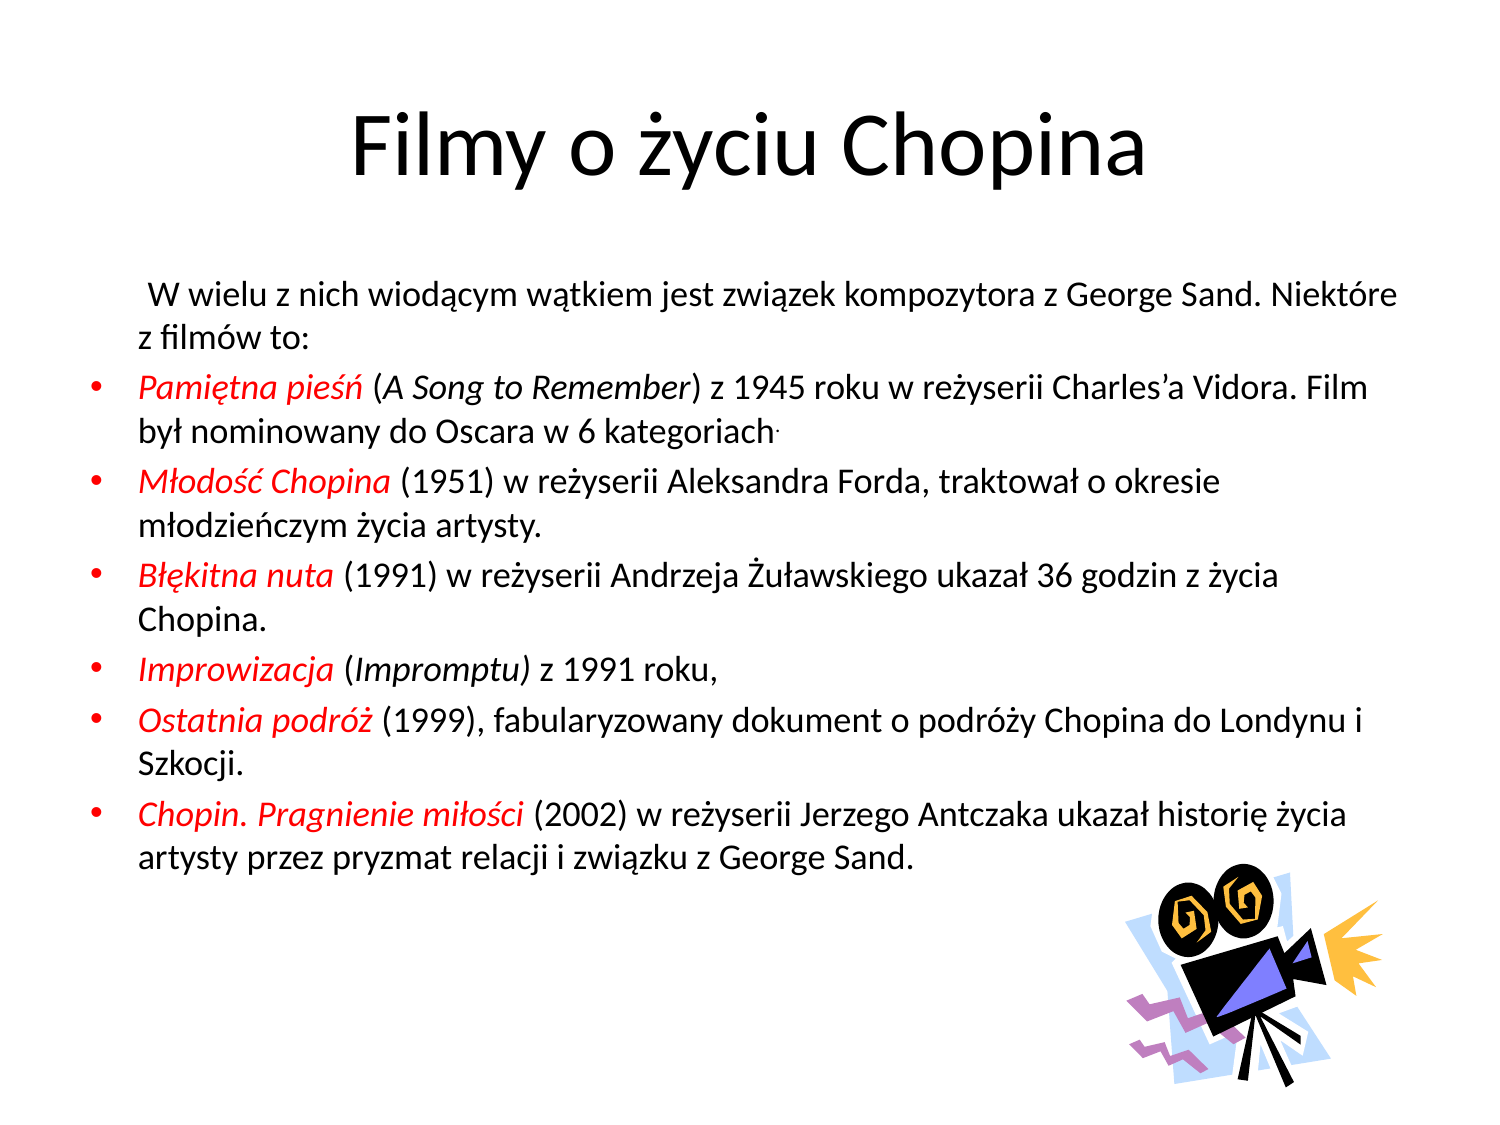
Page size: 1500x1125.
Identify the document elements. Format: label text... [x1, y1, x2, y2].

list W wielu z nich wiodącym wątkiem jest związek kompozytora z George Sand. Niektóre z filmów to: Pamiętna pieśń (A Song to Remember) z 1945 roku w reżyserii Charles’a Vidora. Film był nominowany do Oscara w 6 kategoriach. Młodość Chopina (1951) w reżyserii Aleksandra Forda, traktował o okresie młodzieńczym życia artysty. Błękitna nuta (1991) w reżyserii Andrzeja Żuławskiego ukazał 36 godzin z życia Chopina. Improwizacja (Impromptu) z 1991 roku, Ostatnia podróż (1999), fabularyzowany dokument o podróży Chopina do Londynu i Szkocji. Chopin. Pragnienie miłości (2002) w reżyserii Jerzego Antczaka ukazał historię życia artysty przez pryzmat relacji i związku z George Sand. [75, 262, 1425, 891]
title Filmy o życiu Chopina [75, 45, 1425, 233]
picture [1124, 855, 1383, 1099]
